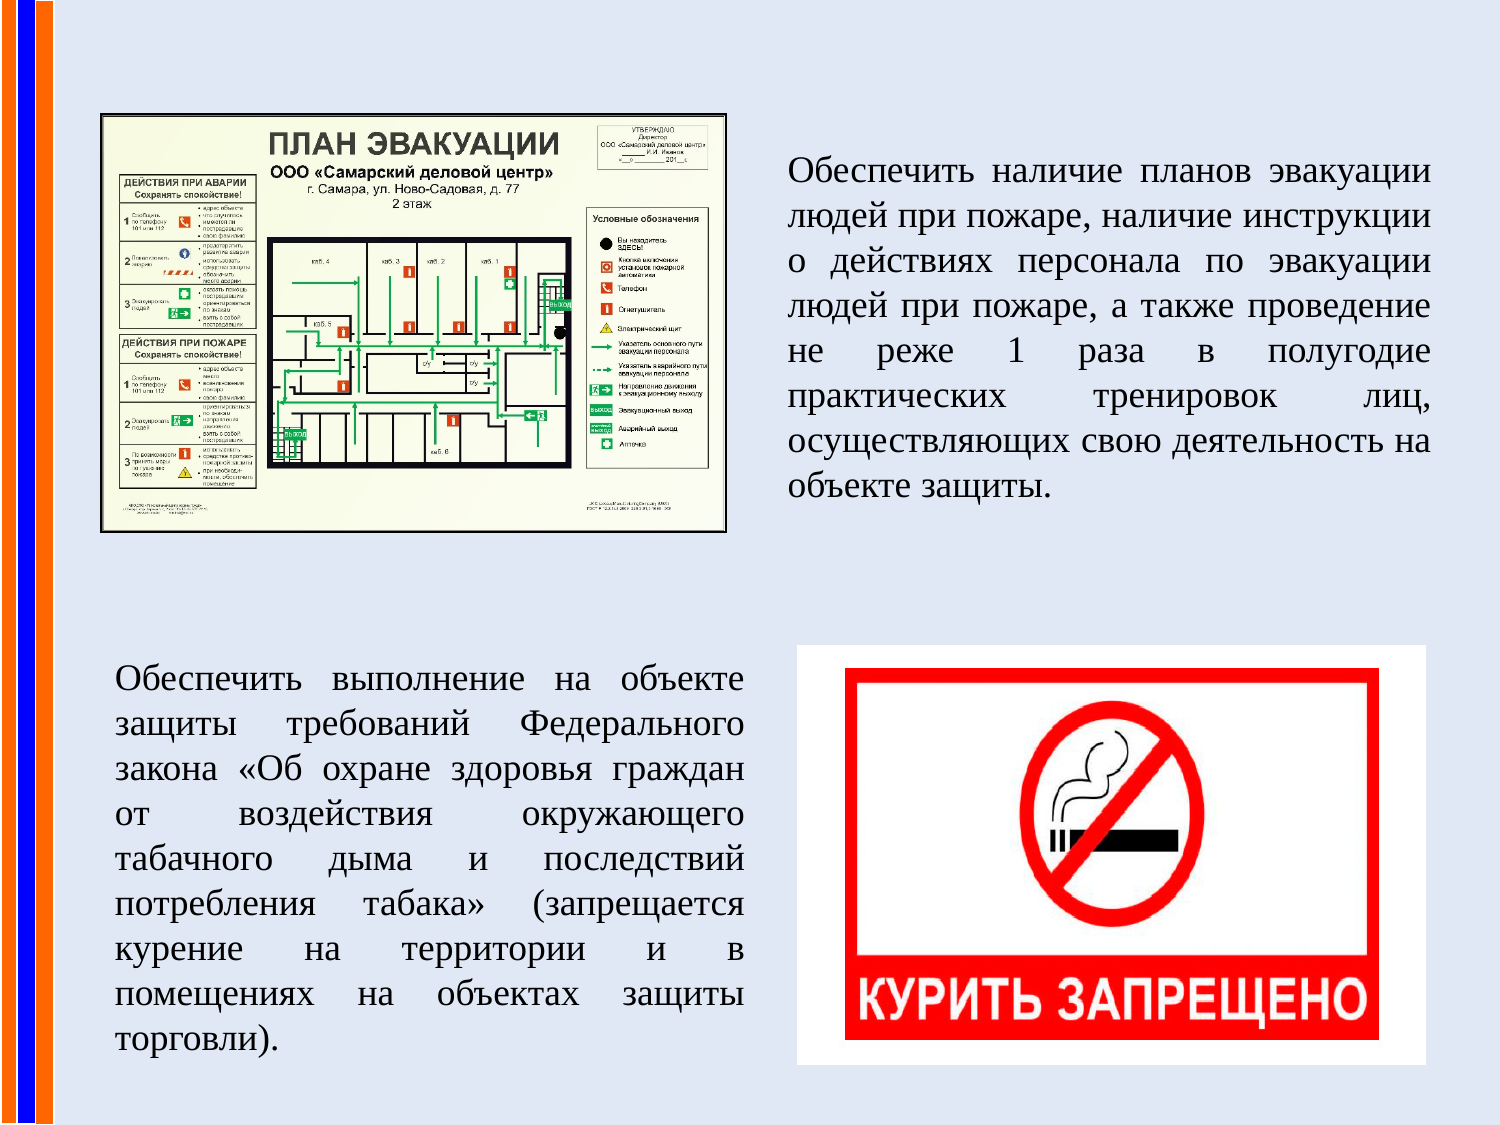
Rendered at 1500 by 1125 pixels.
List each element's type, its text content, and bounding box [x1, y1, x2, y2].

picture [100, 113, 727, 534]
picture [796, 644, 1426, 1065]
text_box Обеспечить выполнение на объекте защиты требований Федерального закона «Об охране здоровья граждан от воздействия окружающего табачного дыма и последствий потребления табака» (запрещается курение на территории и в помещениях на объектах защиты торговли). [100, 645, 761, 1065]
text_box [0, 0, 55, 1125]
text_box Обеспечить наличие планов эвакуации людей при пожаре, наличие инструкции о действиях персонала по эвакуации людей при пожаре, а также проведение не реже 1 раза в полугодие практических тренировок лиц, осуществляющих свою деятельность на объекте защиты. [772, 137, 1447, 512]
